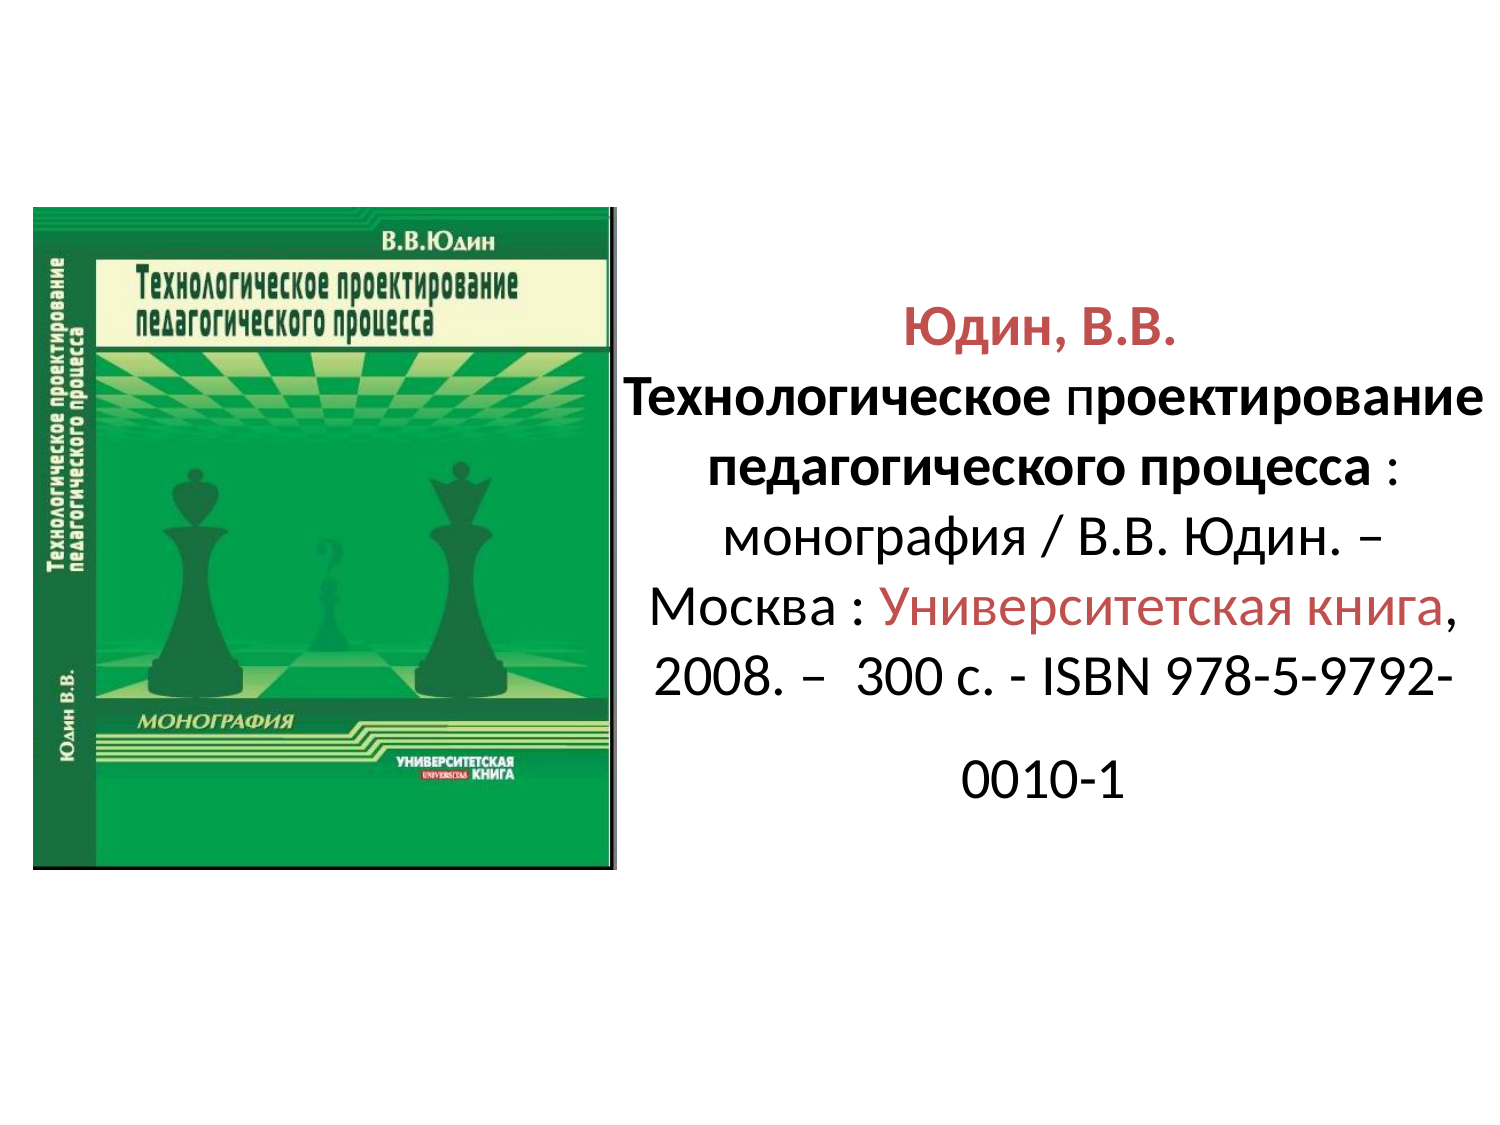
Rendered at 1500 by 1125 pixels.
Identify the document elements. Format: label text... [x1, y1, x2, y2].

picture [33, 207, 617, 870]
title Юдин, В.В. Технологическое проектирование педагогического процесса : монография / В.В. Юдин. – Москва : Университетская книга, 2008. – 300 с. - ISBN 978-5-9792-0010-1 [608, 45, 1500, 1059]
